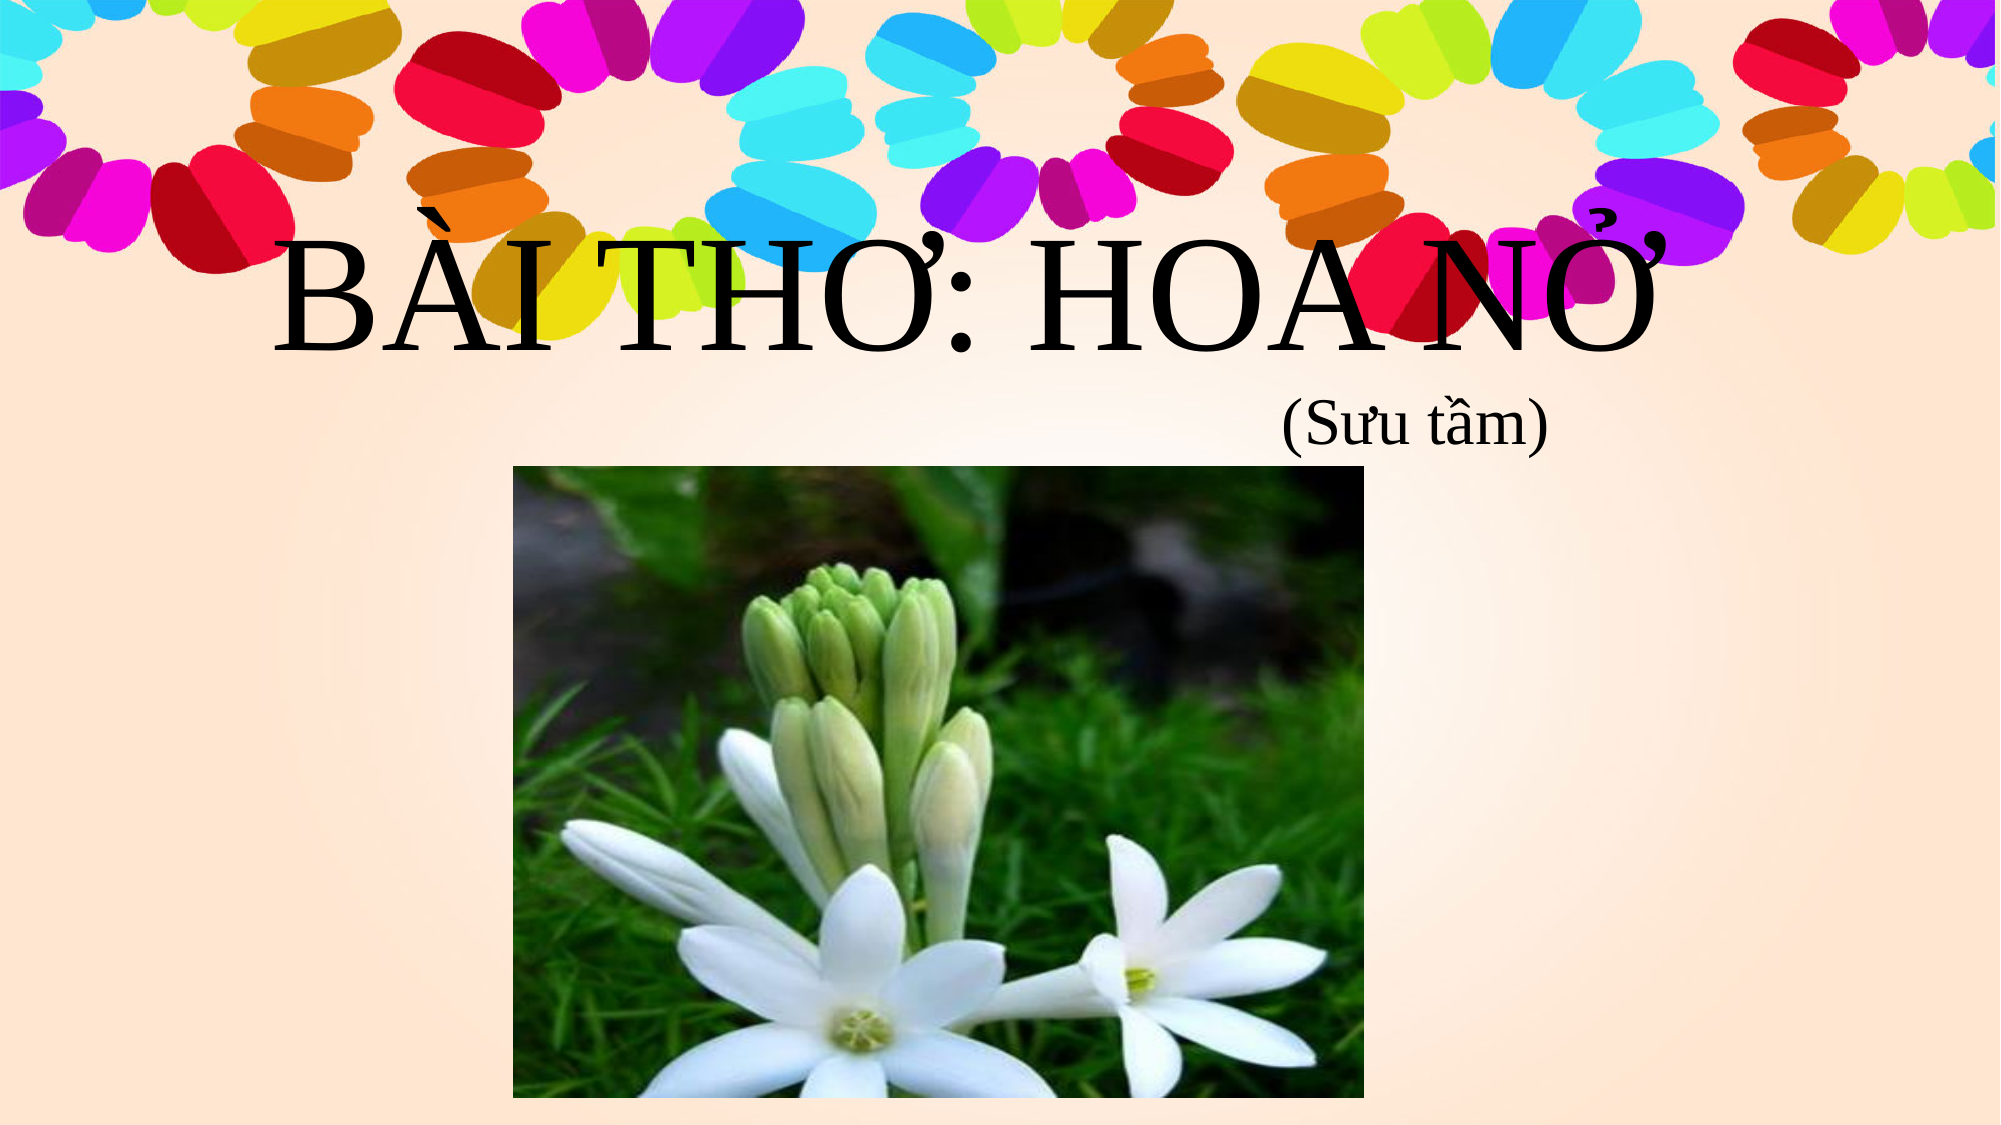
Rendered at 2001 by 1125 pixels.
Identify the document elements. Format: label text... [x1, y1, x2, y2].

picture [0, 0, 2001, 1125]
title BÀI THƠ: HOA NỞ (Sưu tầm) [216, 266, 1716, 467]
